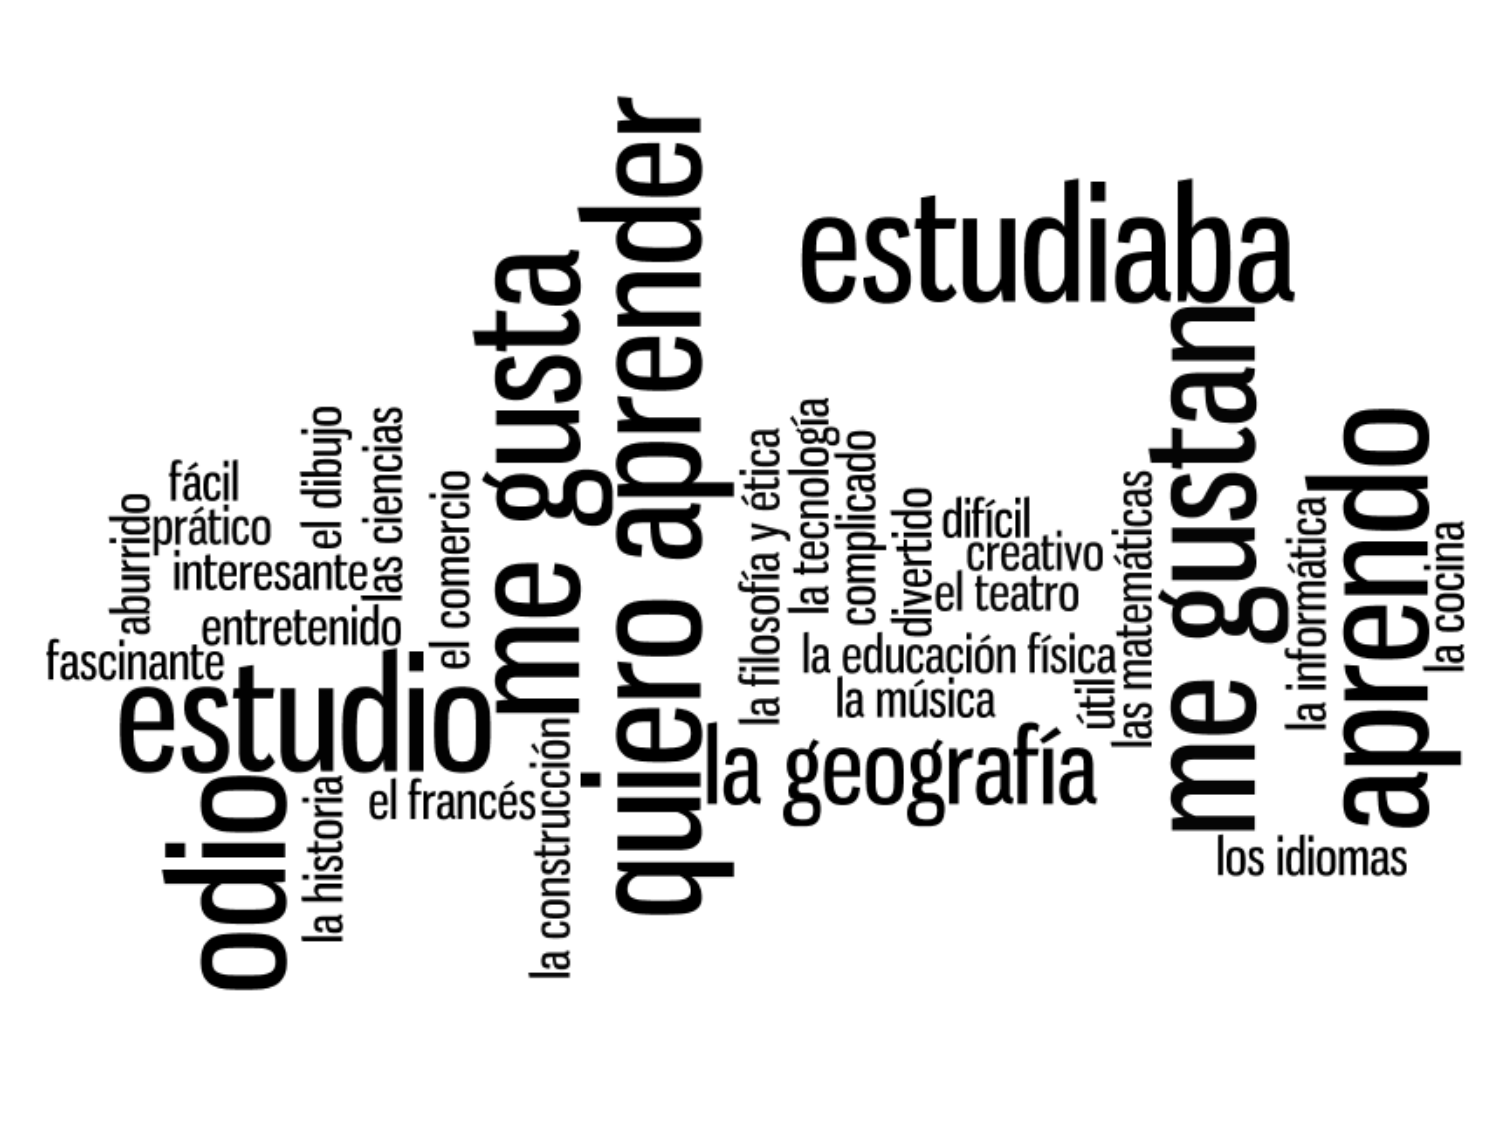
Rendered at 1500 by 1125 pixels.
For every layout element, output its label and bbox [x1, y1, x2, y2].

picture [17, 79, 1482, 1001]
